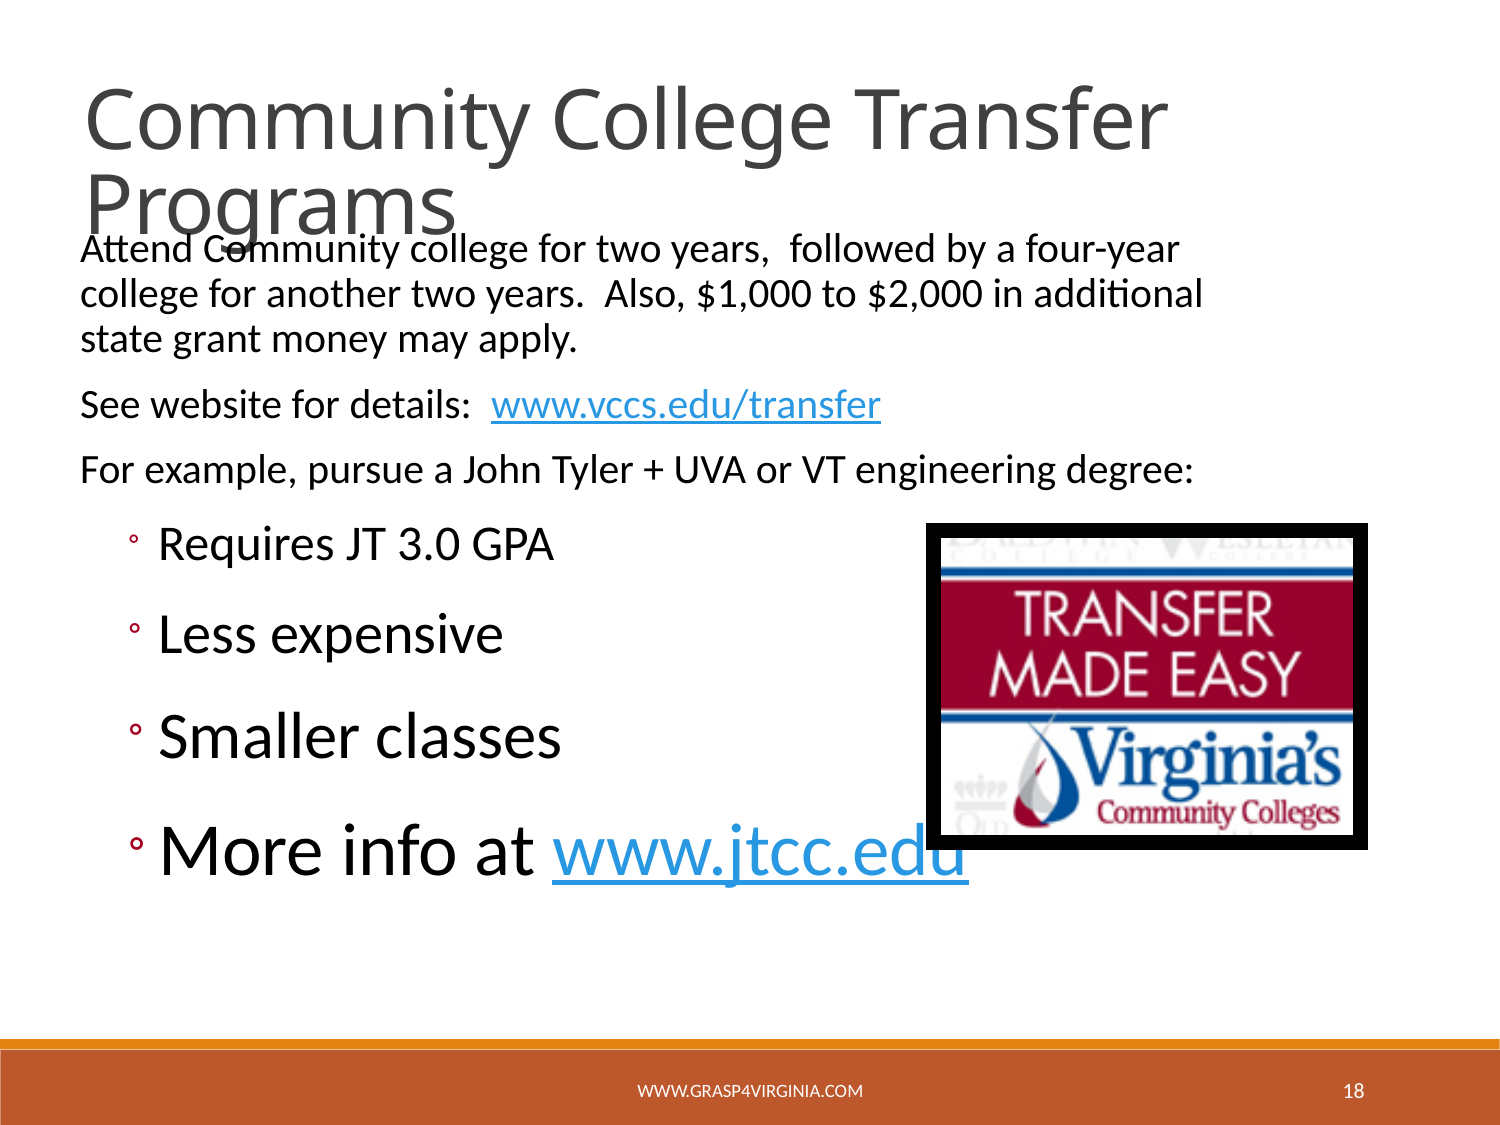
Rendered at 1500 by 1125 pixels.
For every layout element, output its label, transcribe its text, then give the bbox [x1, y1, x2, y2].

list Attend Community college for two years, followed by a four-year college for another two years. Also, $1,000 to $2,000 in additional state grant money may apply. See website for details: www.vccs.edu/transfer For example, pursue a John Tyler + UVA or VT engineering degree: Requires JT 3.0 GPA Less expensive Smaller classes More info at www.jtcc.edu [50, 218, 1275, 1032]
slide_number 18 [1218, 1059, 1380, 1120]
title Community College Transfer Programs [68, 87, 1432, 246]
picture [940, 536, 1354, 836]
footer www.grasp4virginia.com [453, 1059, 1047, 1120]
